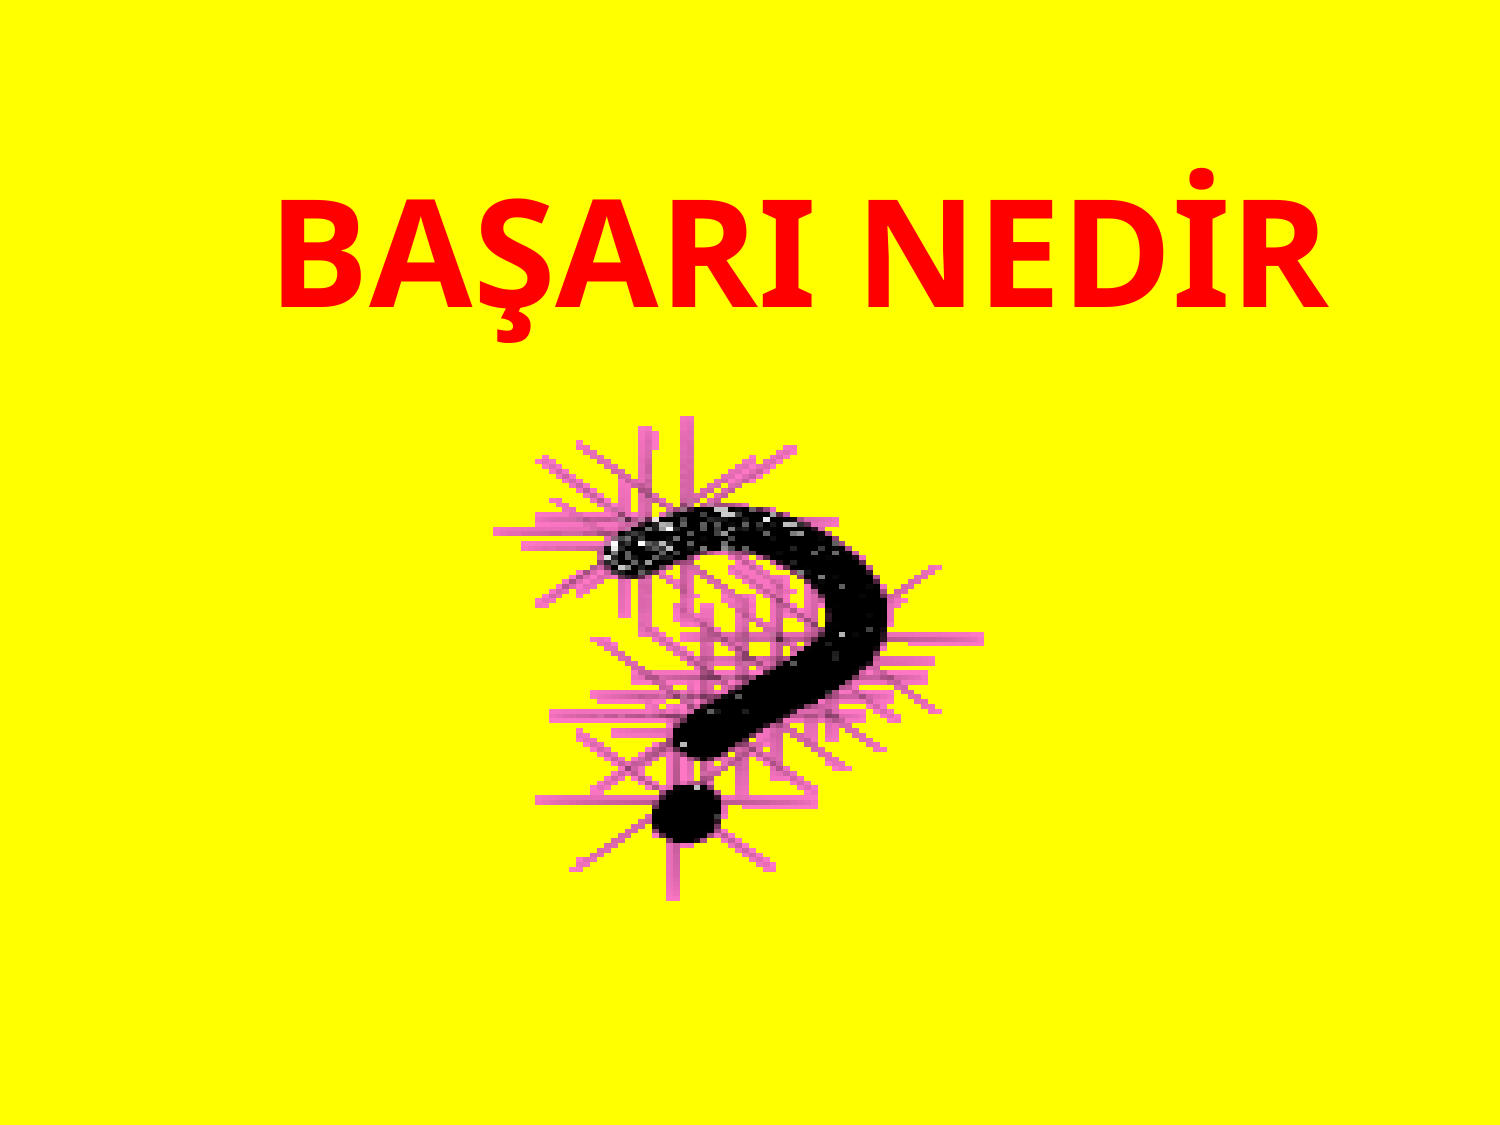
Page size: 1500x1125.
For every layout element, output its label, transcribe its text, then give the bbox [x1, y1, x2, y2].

list BAŞARI NEDİR [0, 149, 1425, 1005]
picture [487, 412, 985, 902]
